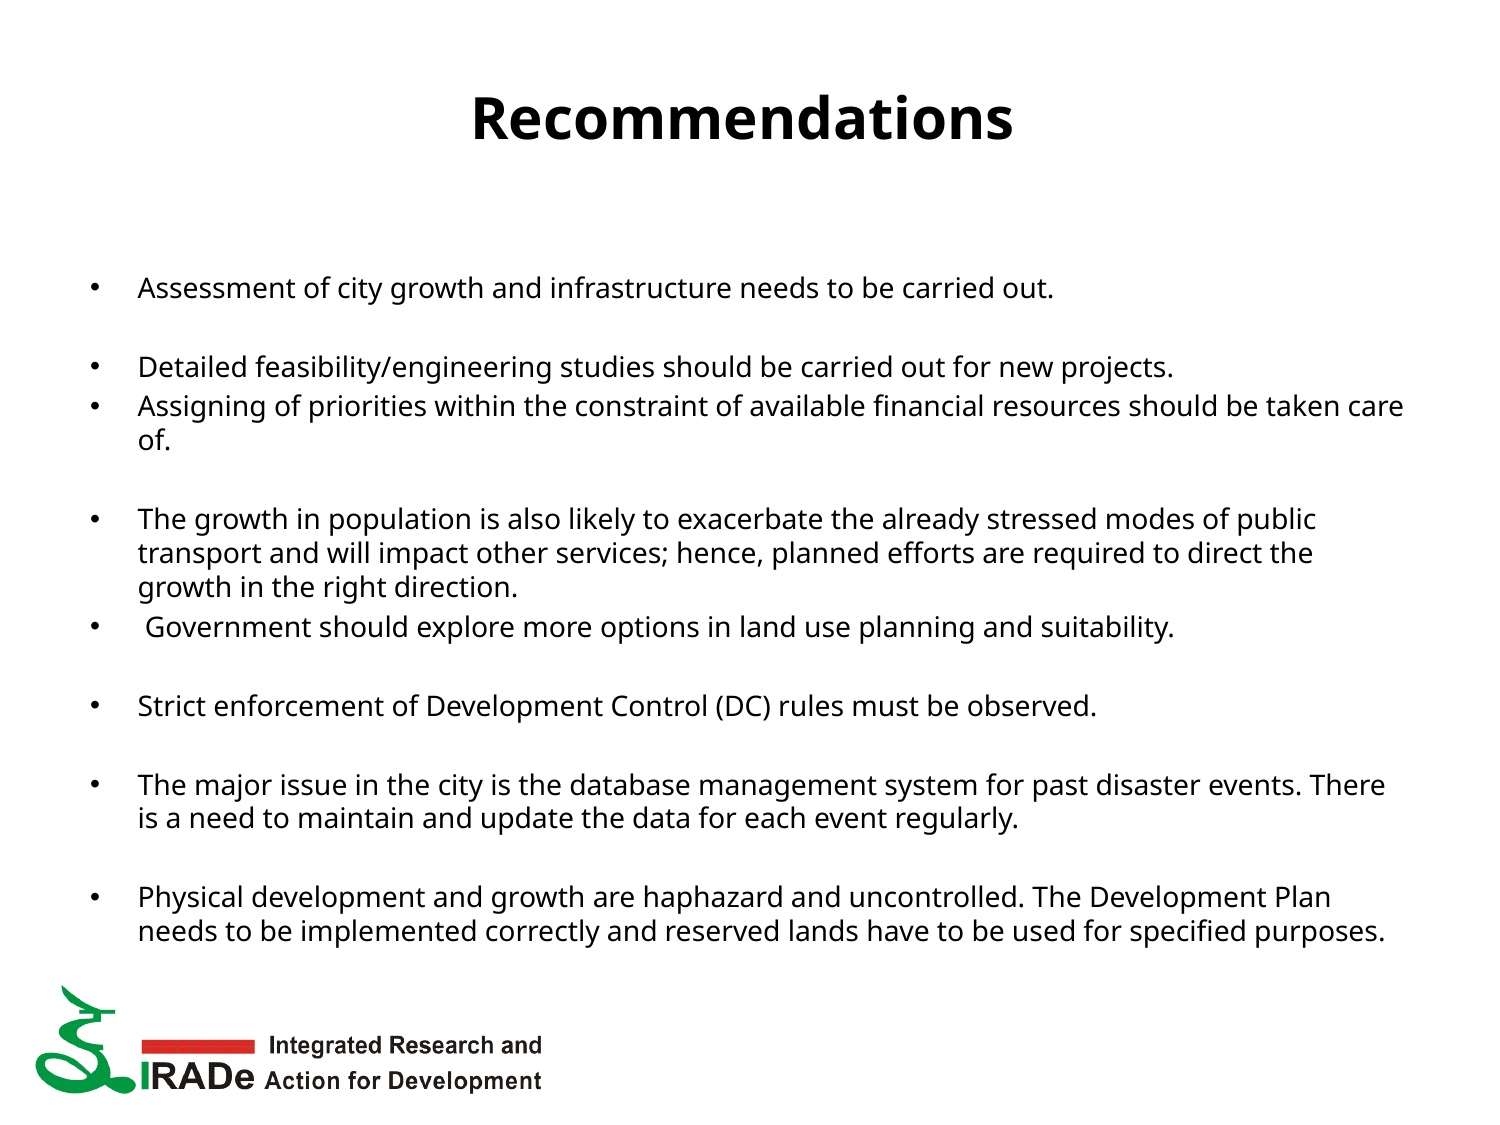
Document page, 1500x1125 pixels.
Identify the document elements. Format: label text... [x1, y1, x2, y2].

picture [35, 984, 541, 1094]
title Recommendations [75, 45, 1425, 188]
list Assessment of city growth and infrastructure needs to be carried out. Detailed feasibility/engineering studies should be carried out for new projects. Assigning of priorities within the constraint of available financial resources should be taken care of. The growth in population is also likely to exacerbate the already stressed modes of public transport and will impact other services; hence, planned efforts are required to direct the growth in the right direction. Government should explore more options in land use planning and suitability. Strict enforcement of Development Control (DC) rules must be observed. The major issue in the city is the database management system for past disaster events. There is a need to maintain and update the data for each event regularly. Physical development and growth are haphazard and uncontrolled. The Development Plan needs to be implemented correctly and reserved lands have to be used for specified purposes. [75, 262, 1425, 1005]
